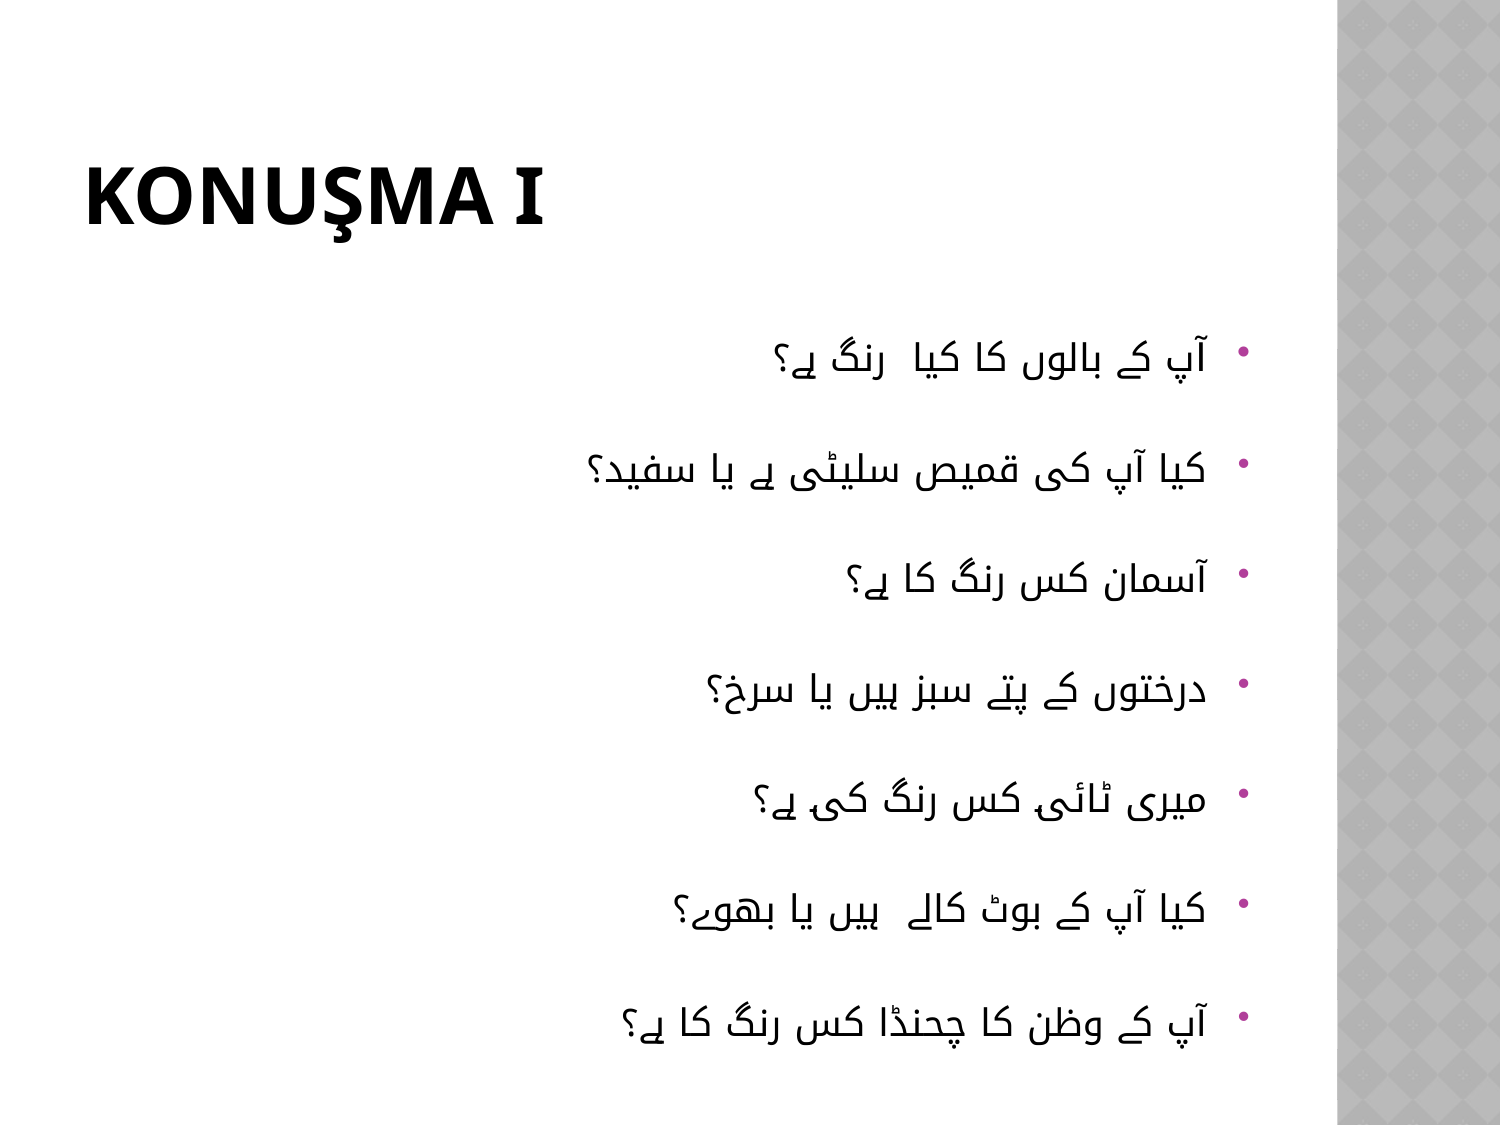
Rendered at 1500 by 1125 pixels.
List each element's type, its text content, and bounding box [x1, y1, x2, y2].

list آپ کے بالوں کا کیا رنگ ہے؟ کیا آپ کی قمیص سلیٹی ہے یا سفید؟ آسمان کس رنگ کا ہے؟ درختوں کے پتے سبز ہیں یا سرخ؟ میری ٹائی کس رنگ کی ہے؟ کیا آپ کے بوٹ کالے ہیں یا بھوے؟ آپ کے وظن کا چحنڈا کس رنگ کا ہے؟ [75, 264, 1263, 1059]
title KONUŞMA I [75, 52, 1263, 240]
